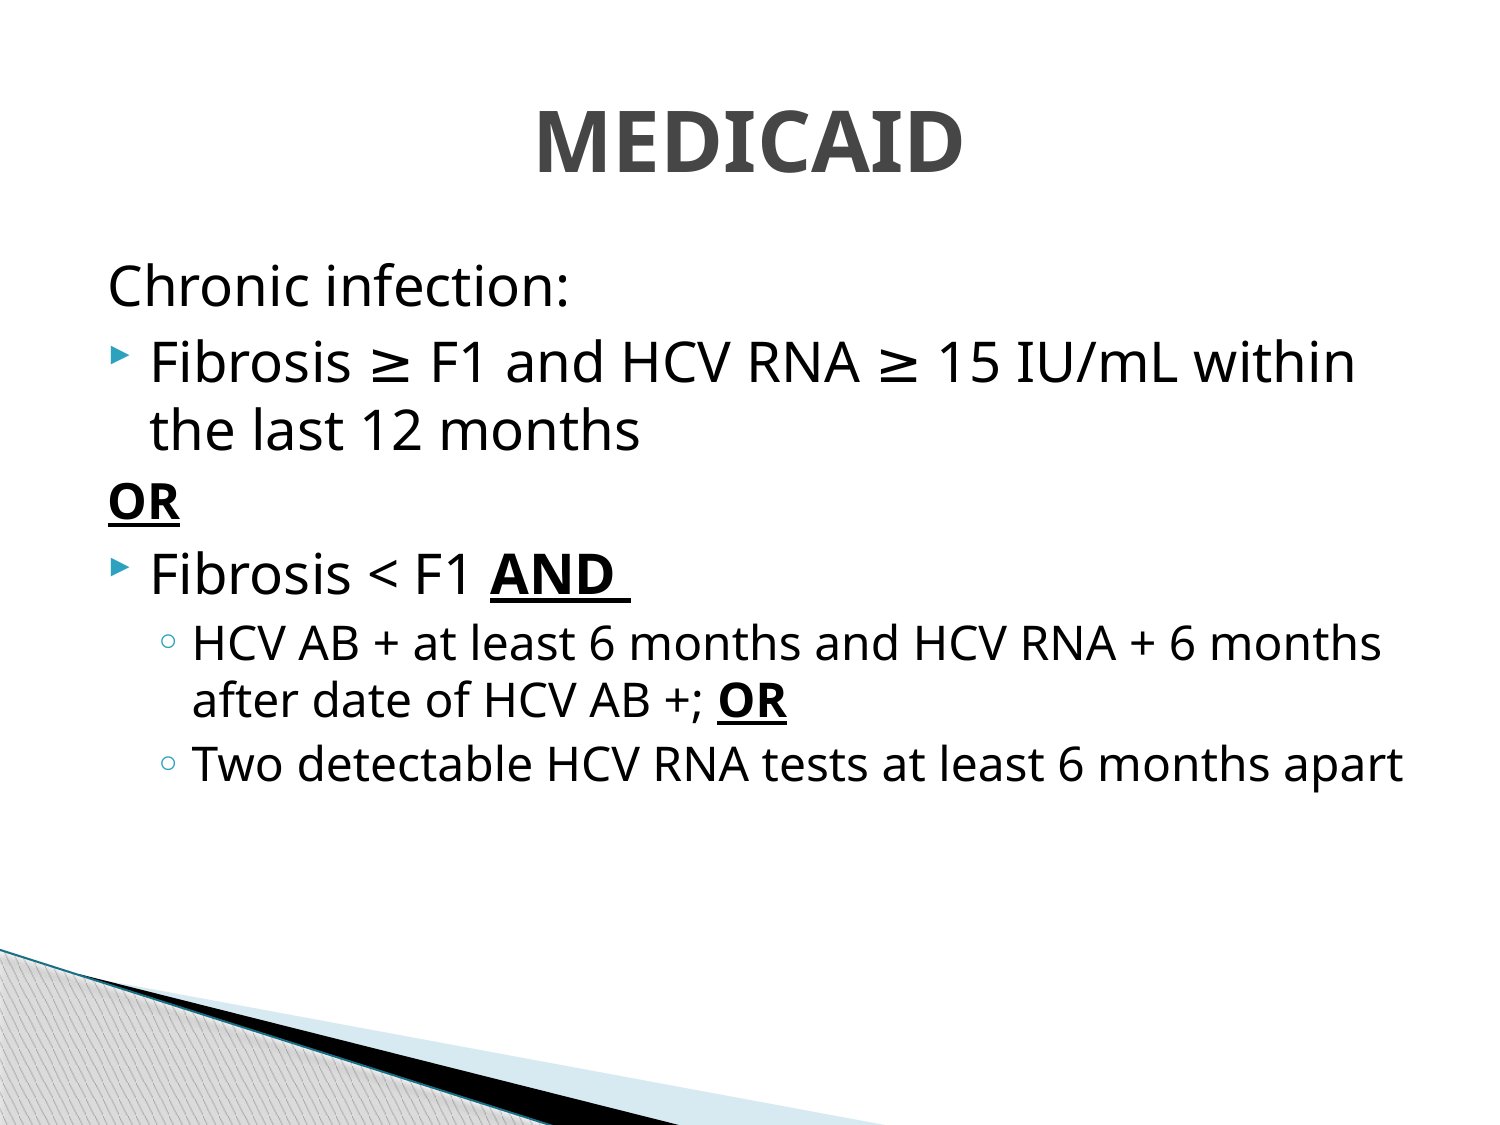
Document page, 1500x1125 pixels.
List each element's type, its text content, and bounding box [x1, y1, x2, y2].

list Chronic infection: Fibrosis ≥ F1 and HCV RNA ≥ 15 IU/mL within the last 12 months OR Fibrosis < F1 AND HCV AB + at least 6 months and HCV RNA + 6 months after date of HCV AB +; OR Two detectable HCV RNA tests at least 6 months apart [75, 243, 1425, 986]
title MEDICAID [75, 45, 1425, 233]
